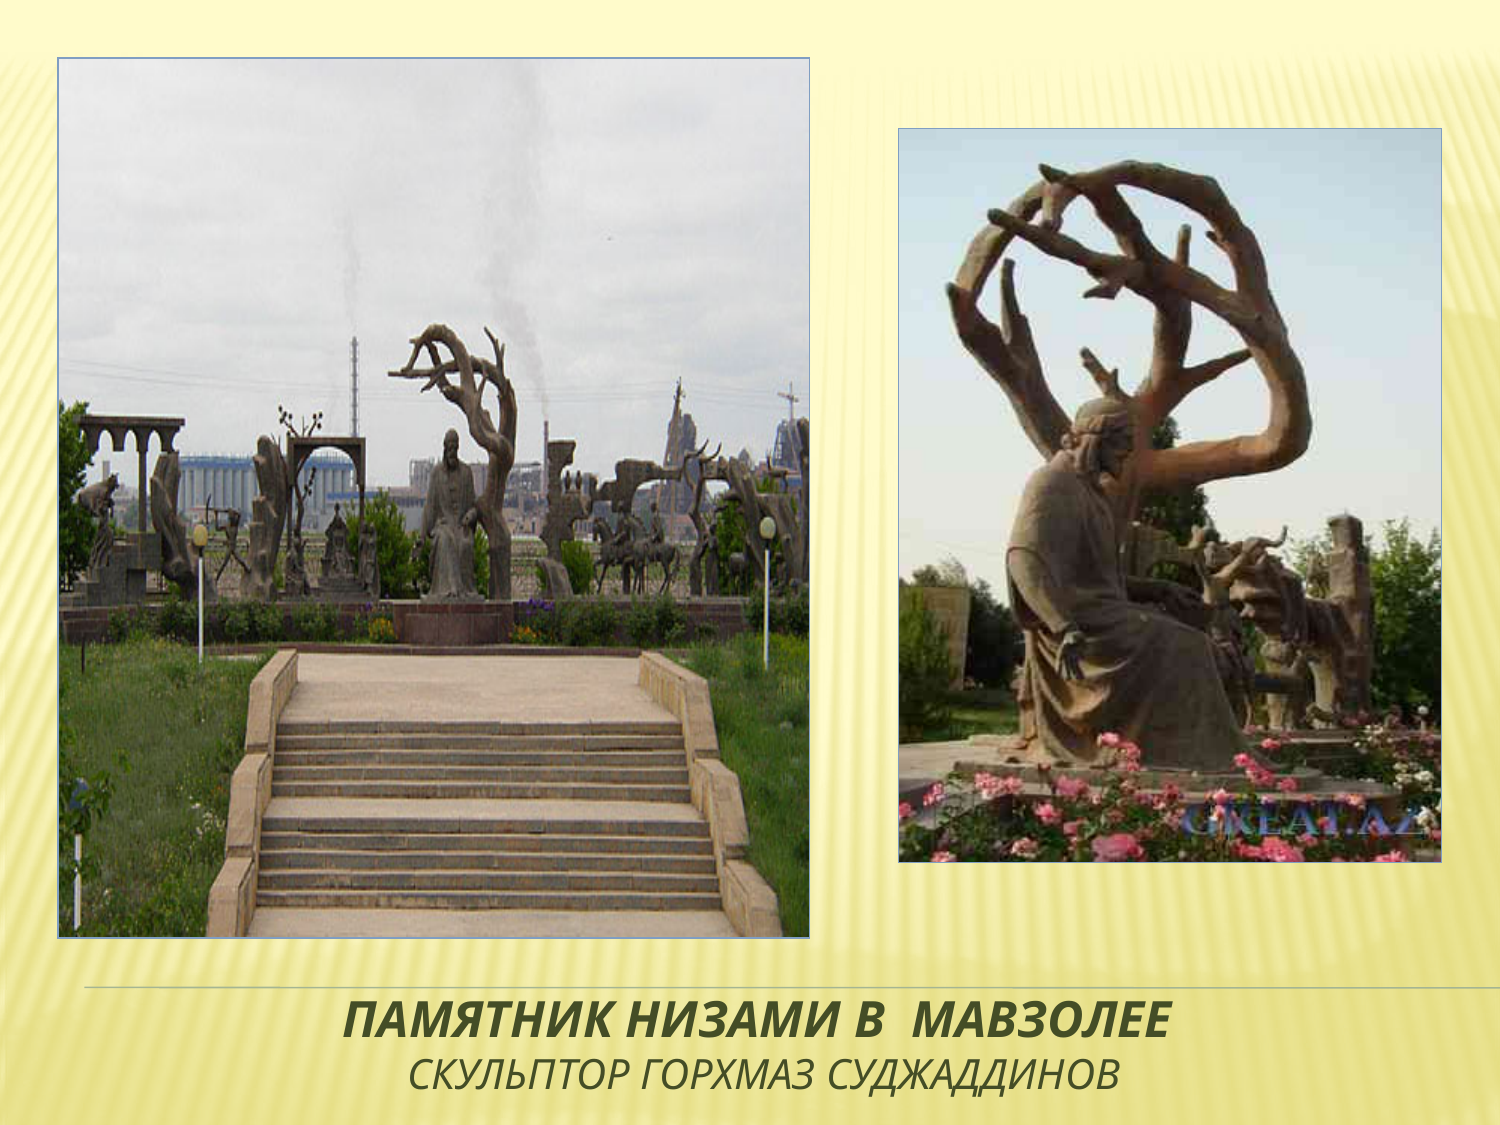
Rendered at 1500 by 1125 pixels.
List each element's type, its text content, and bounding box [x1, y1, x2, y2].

title Памятник Низами в мавзолее скульптор Горхмаз Суджаддинов [328, 960, 1383, 1125]
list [58, 58, 809, 938]
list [898, 128, 1442, 863]
